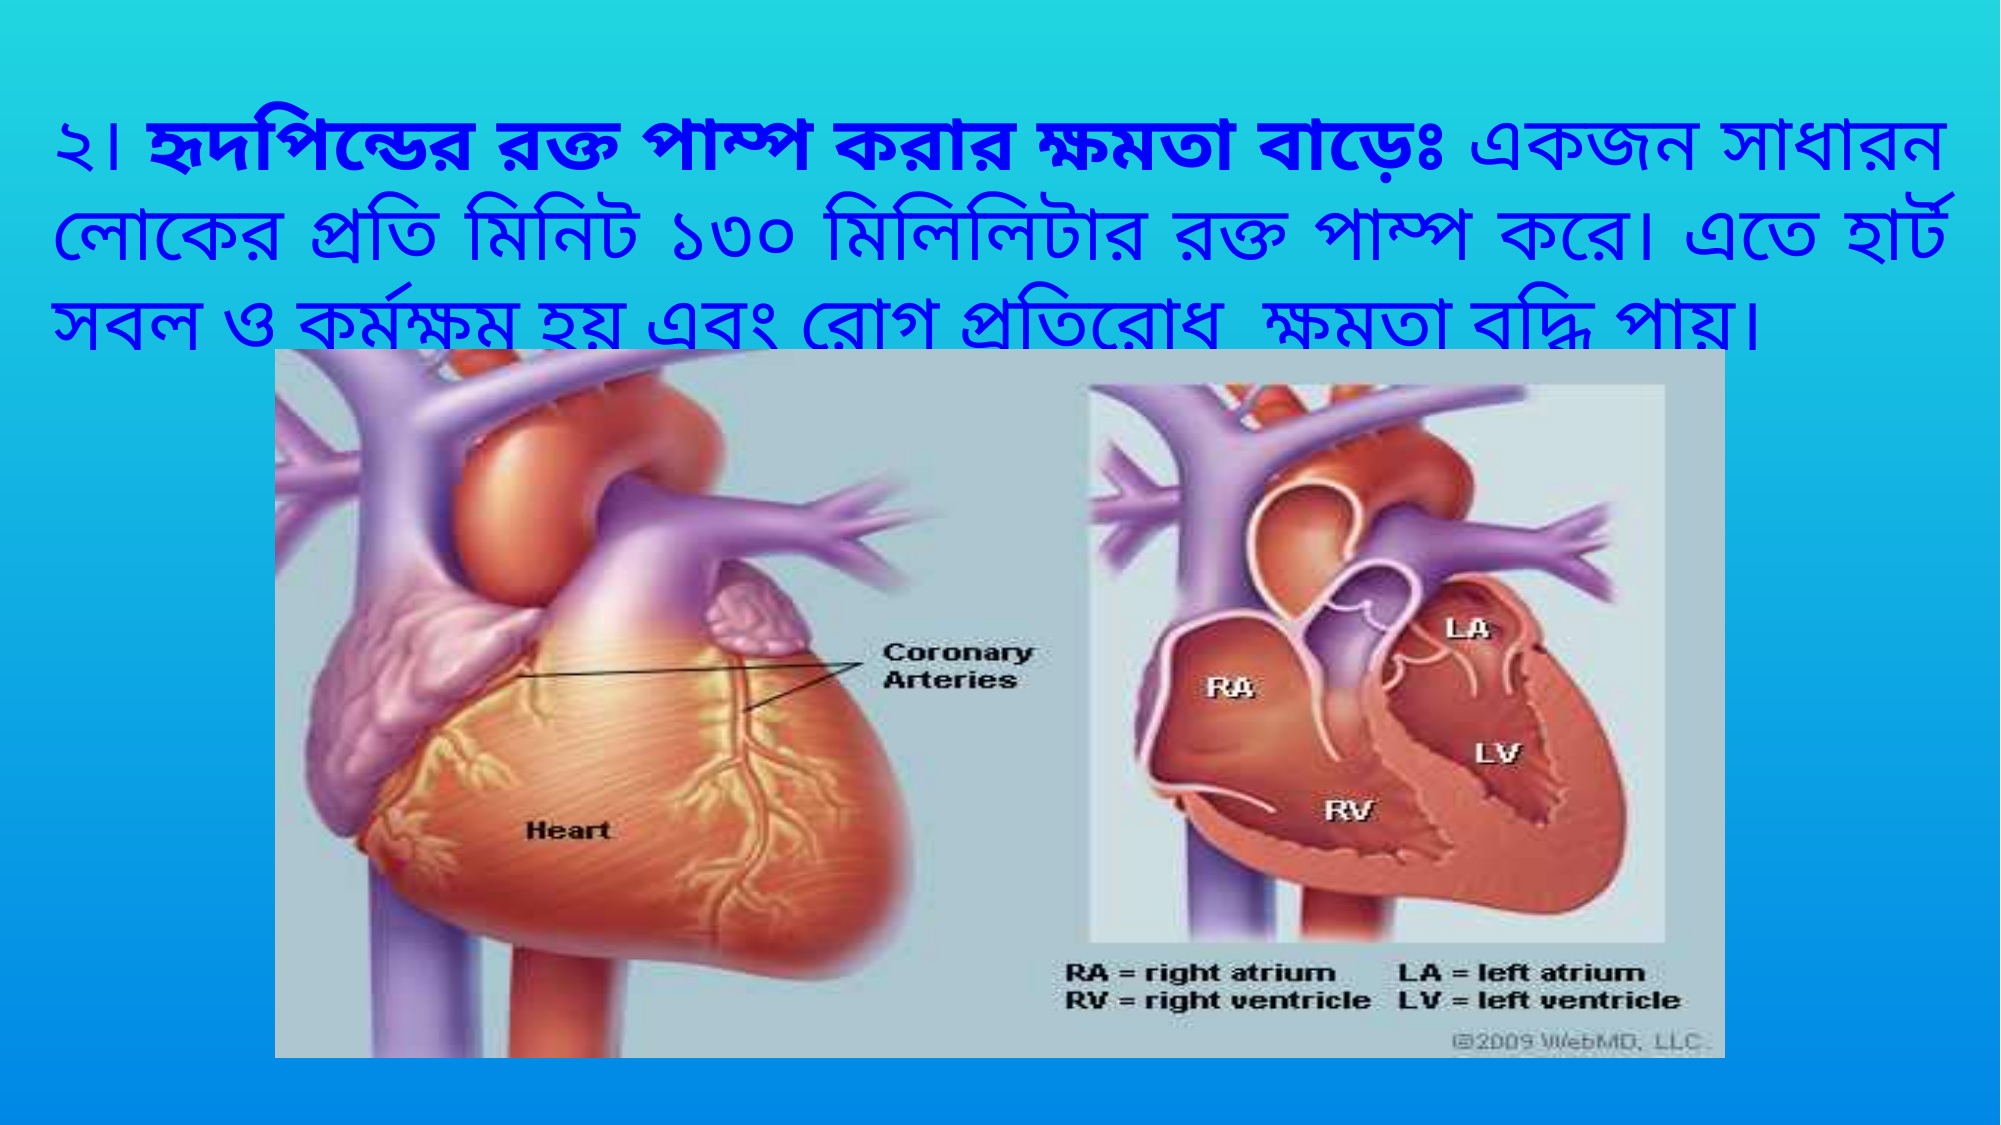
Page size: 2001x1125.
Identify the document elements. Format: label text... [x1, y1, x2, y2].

list ২। হৃদপিন্ডের রক্ত পাম্প করার ক্ষমতা বাড়েঃ একজন সাধারন লোকের প্রতি মিনিট ১৩০ মিলিলিটার রক্ত পাম্প করে। এতে হার্ট সবল ও কর্মক্ষম হয় এবং রোগ প্রতিরোধ ক্ষমতা বৃদ্ধি পায়। [37, 87, 1963, 350]
picture [0, 349, 2000, 1058]
picture [269, 891, 273, 902]
